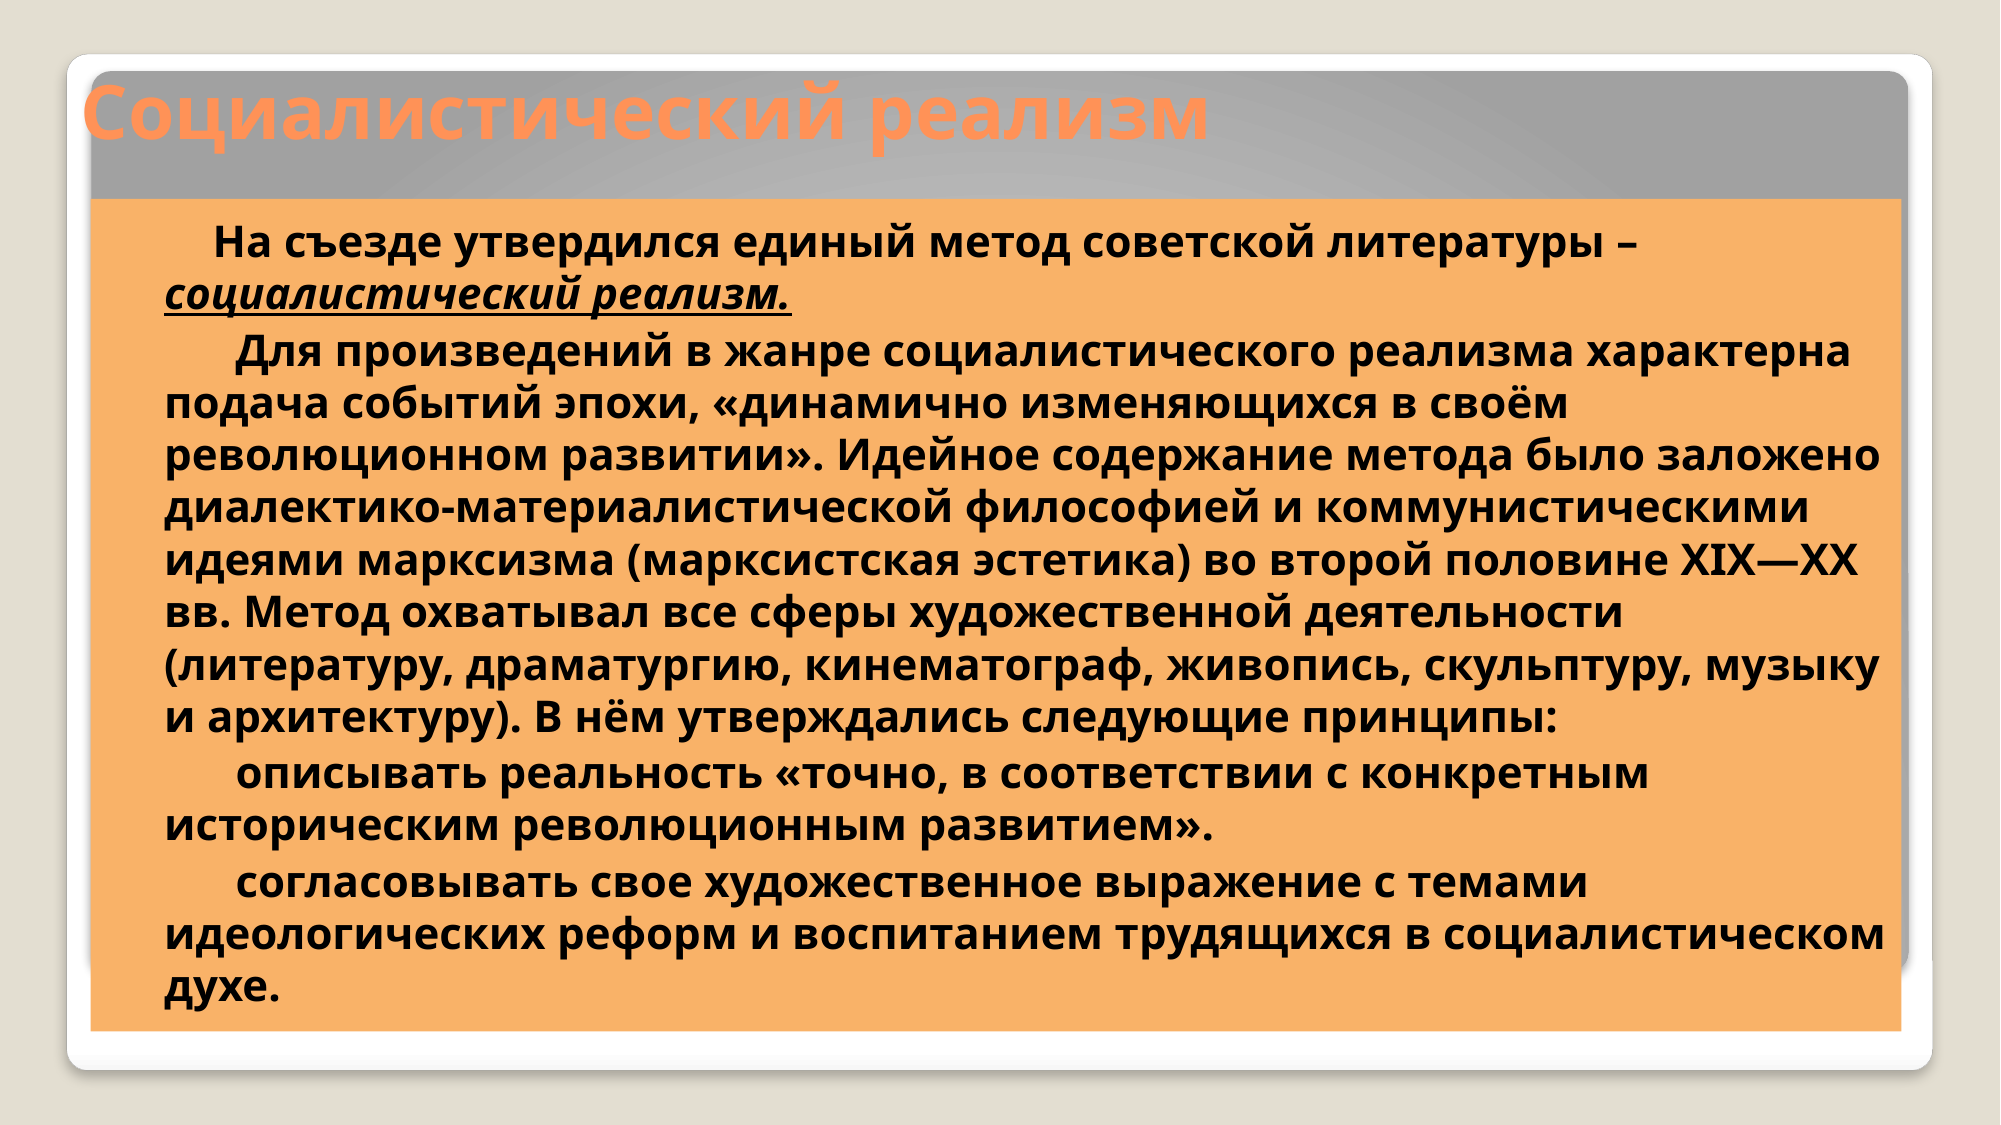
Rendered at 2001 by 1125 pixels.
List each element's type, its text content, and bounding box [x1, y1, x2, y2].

title Социалистический реализм [66, 37, 1933, 162]
list На съезде утвердился единый метод советской литературы – социалистический реализм. Для произведений в жанре социалистического реализма характерна подача событий эпохи, «динамично изменяющихся в своём революционном развитии». Идейное содержание метода было заложено диалектико-материалистической философией и коммунистическими идеями марксизма (марксистская эстетика) во второй половине XIX—XX вв. Метод охватывал все сферы художественной деятельности (литературу, драматургию, кинематограф, живопись, скульптуру, музыку и архитектуру). В нём утверждались следующие принципы: описывать реальность «точно, в соответствии с конкретным историческим революционным развитием». согласовывать свое художественное выражение с темами идеологических реформ и воспитанием трудящихся в социалистическом духе. [90, 198, 1902, 1032]
